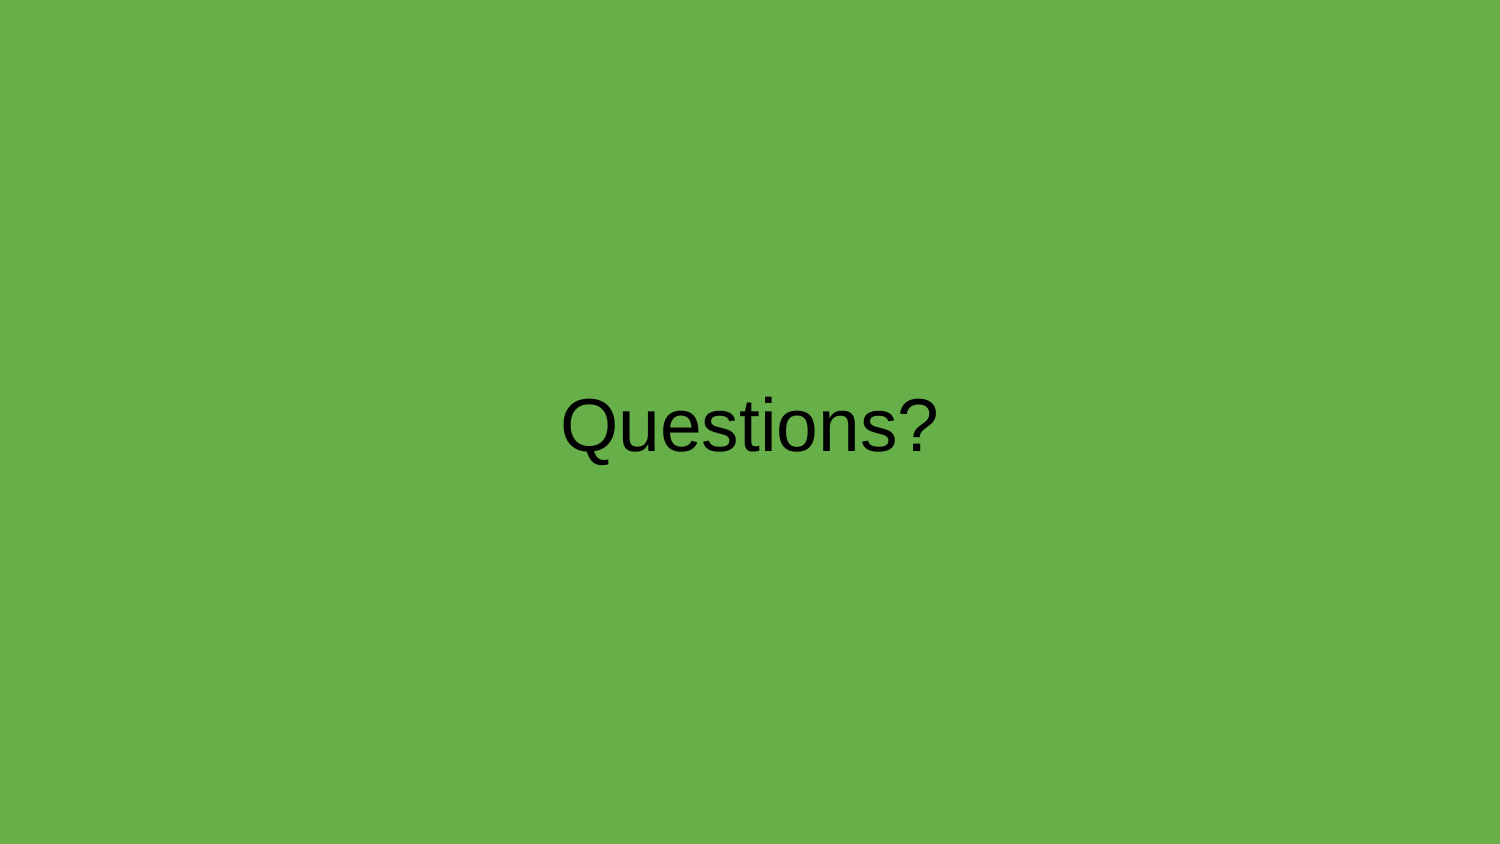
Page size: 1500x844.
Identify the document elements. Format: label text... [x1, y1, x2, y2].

title Questions? [50, 352, 1450, 492]
